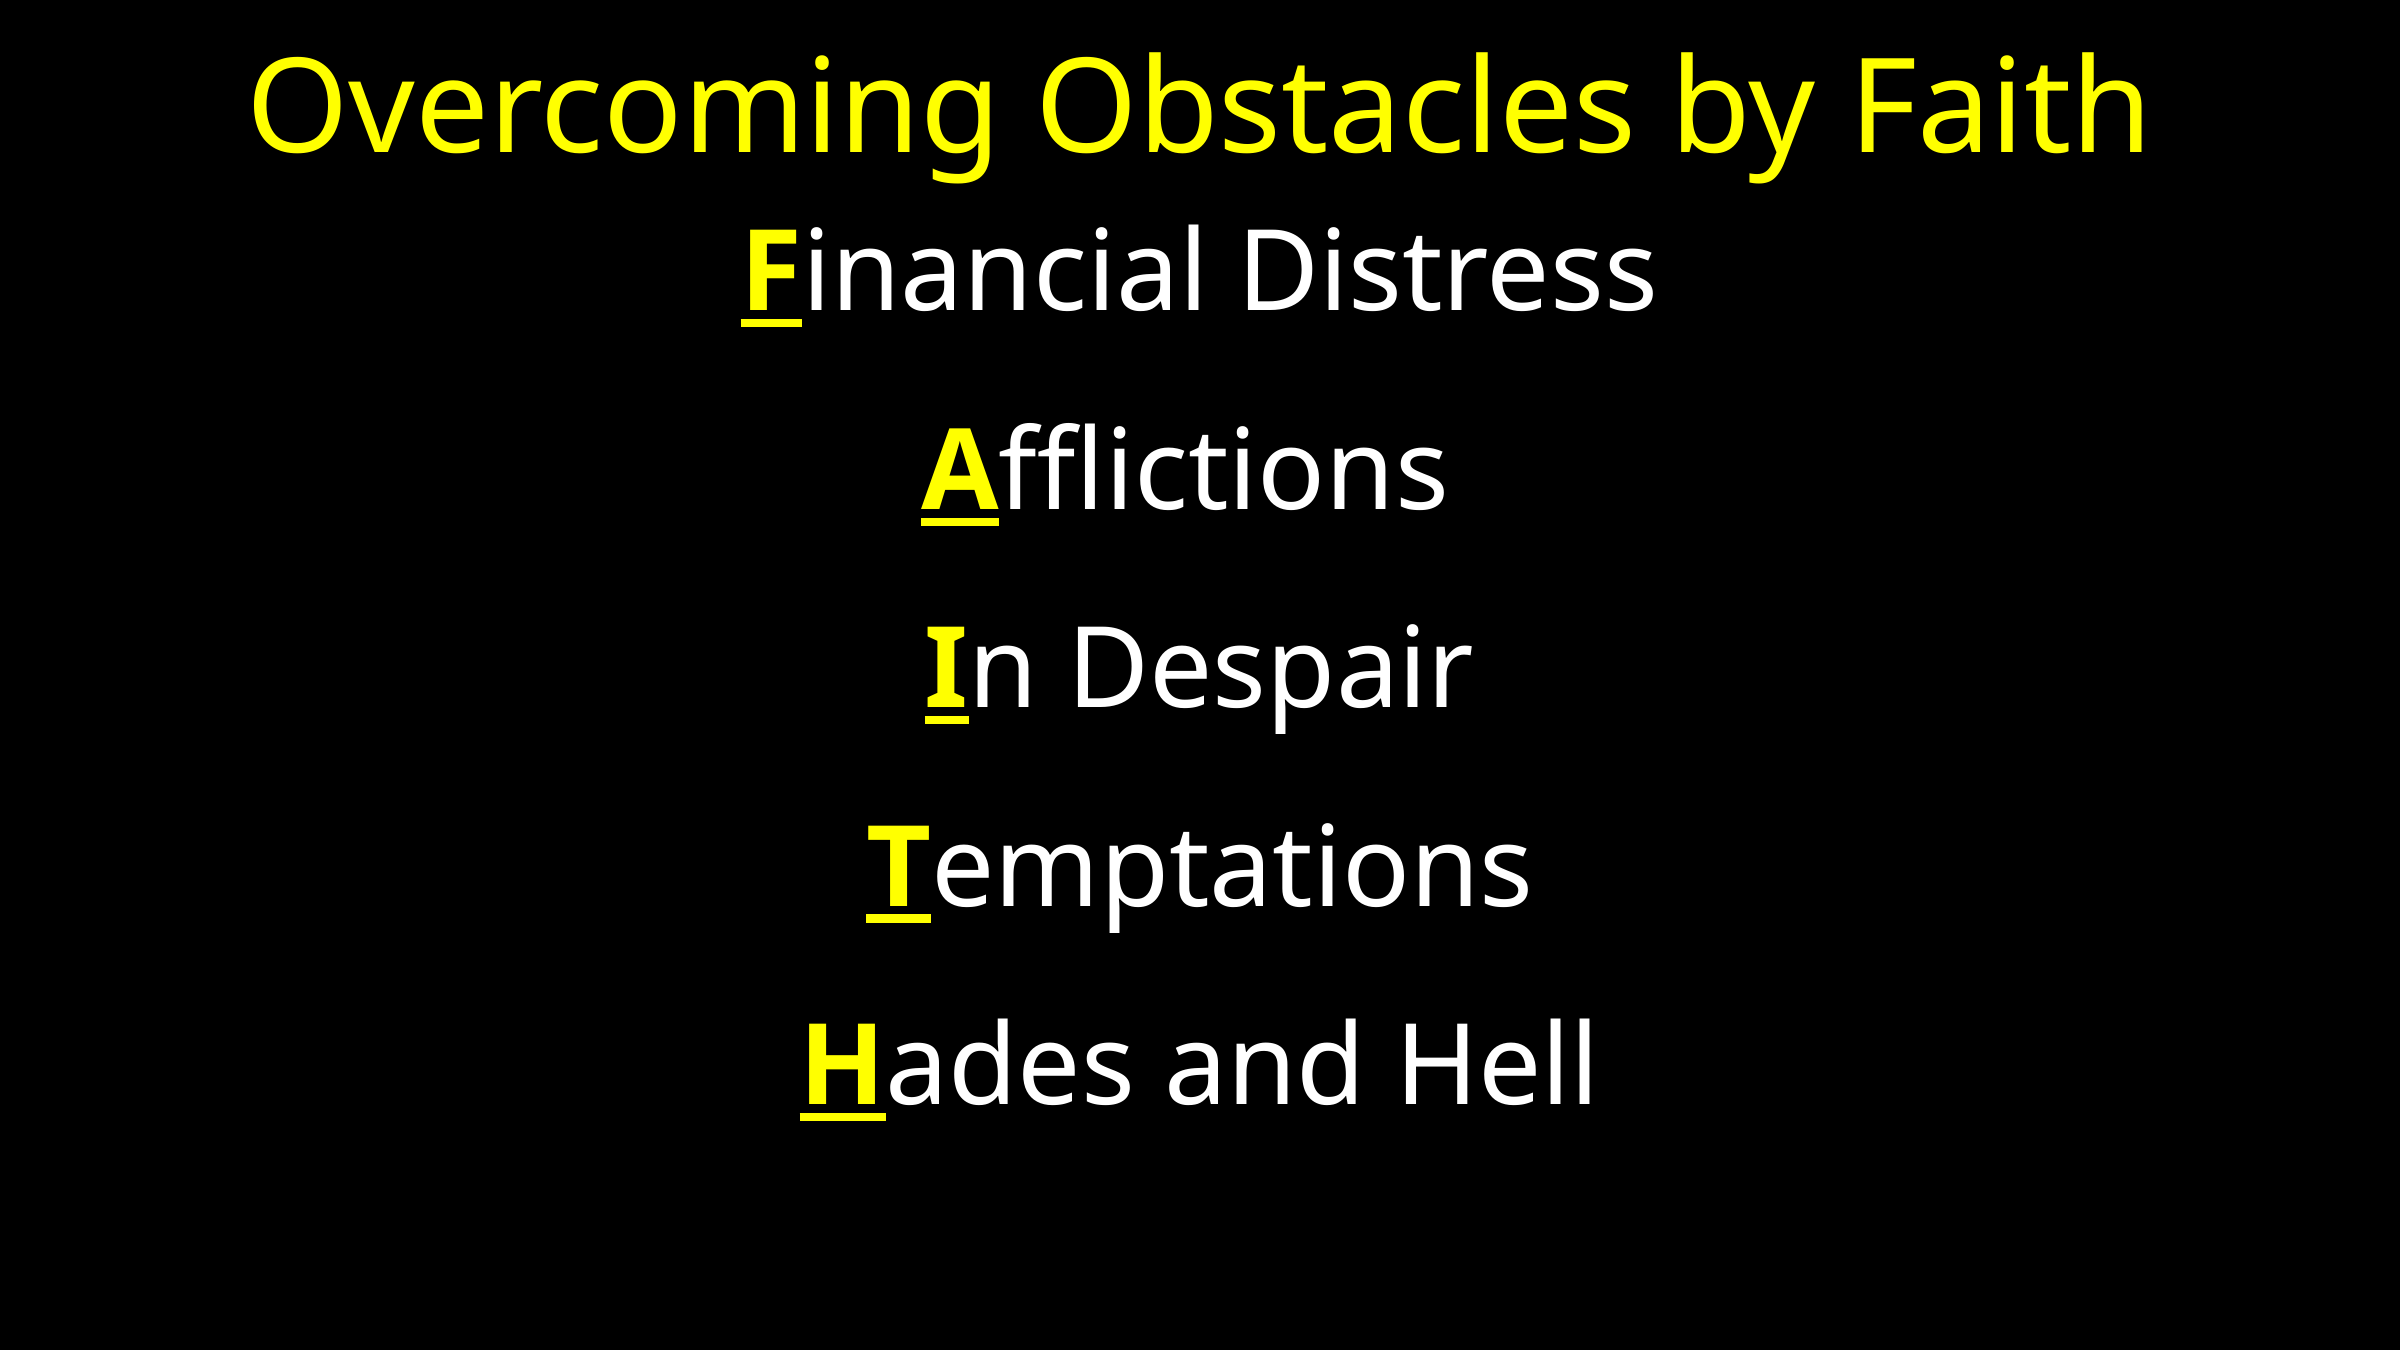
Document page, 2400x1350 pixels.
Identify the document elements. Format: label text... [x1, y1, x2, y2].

title Overcoming Obstacles by Faith [0, 0, 2400, 187]
list Financial Distress Afflictions In Despair Temptations Hades and Hell [0, 187, 2400, 1350]
